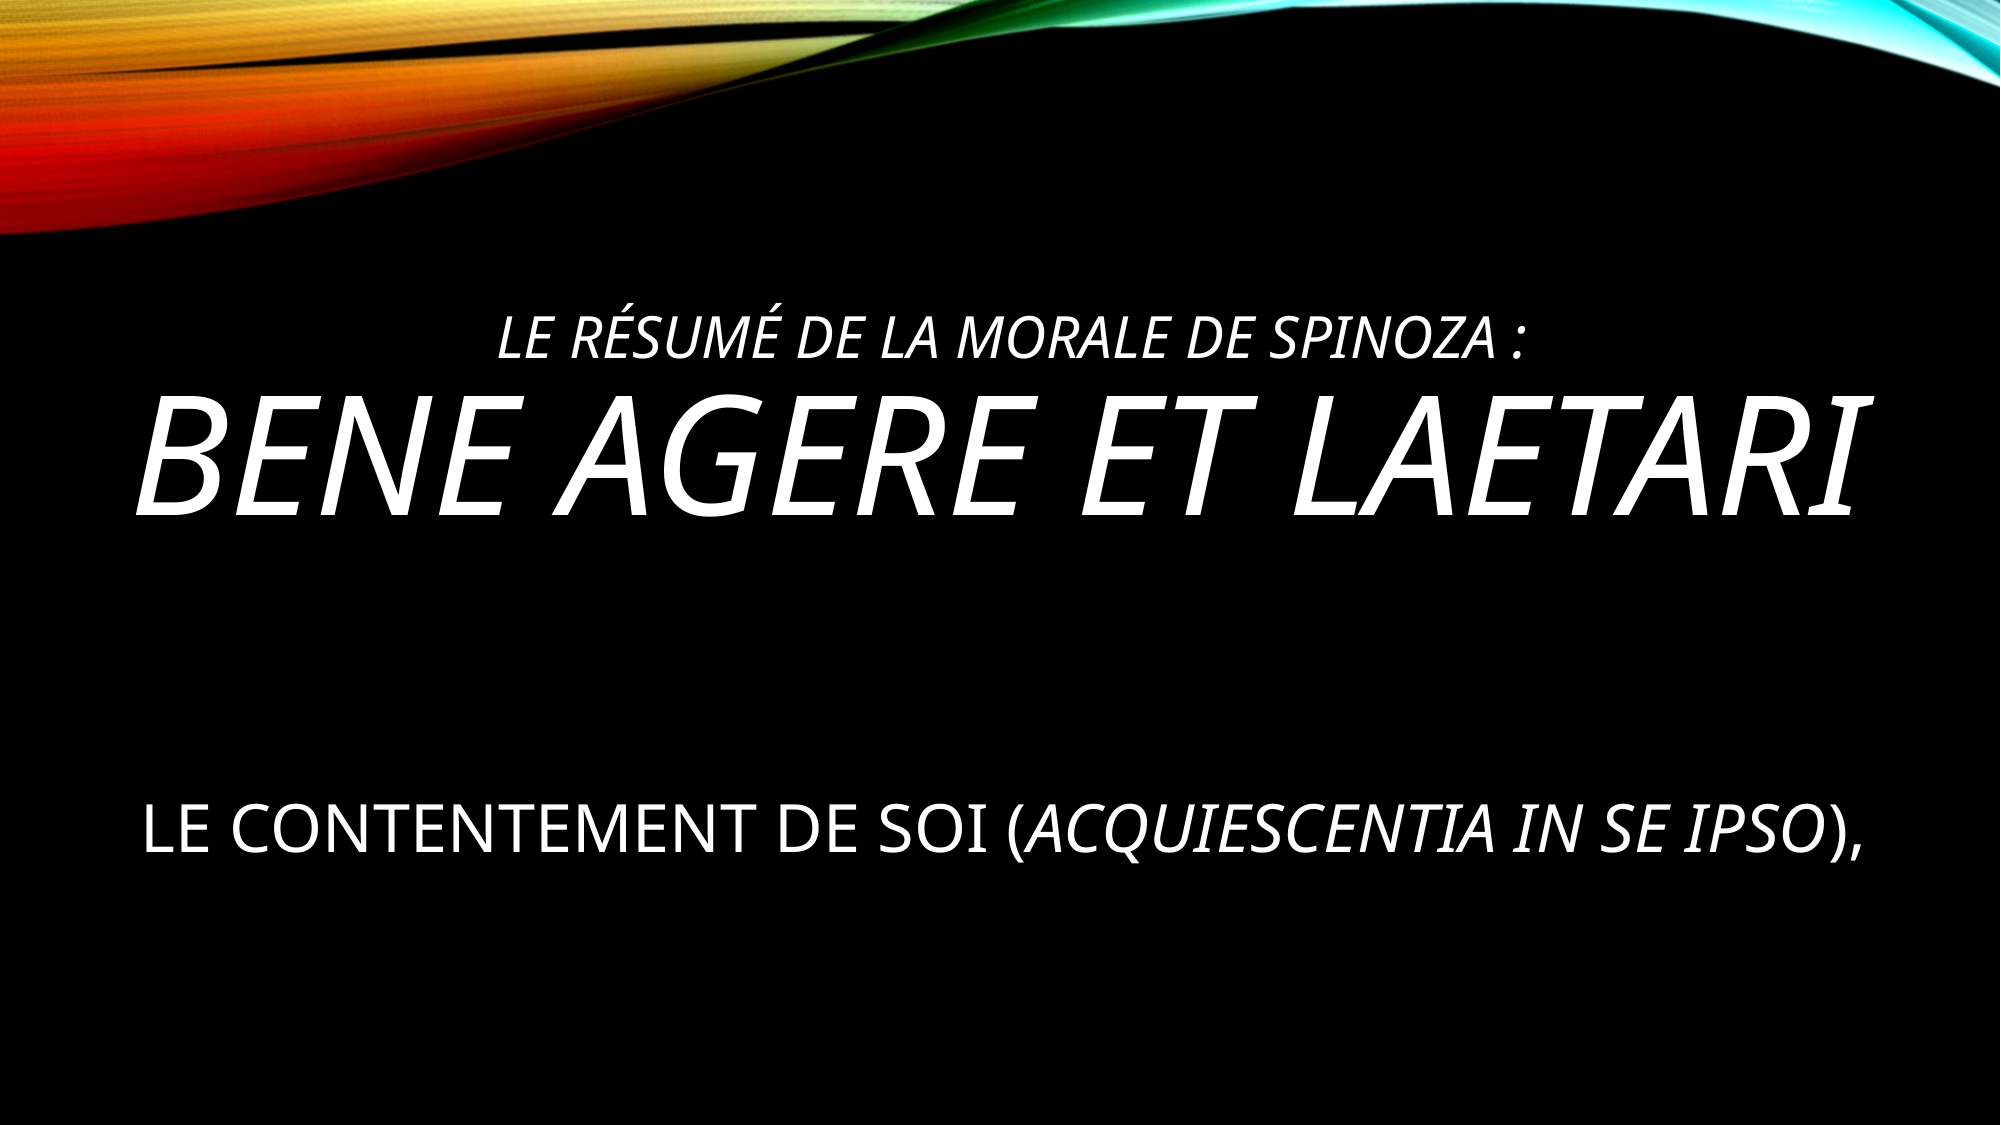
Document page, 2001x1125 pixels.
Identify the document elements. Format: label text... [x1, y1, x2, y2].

title Le résumé de la morale de Spinoza : bene agere et laetari le contentement de soi (acquiescentia in se ipso), [24, 125, 2000, 1050]
picture [0, 0, 2000, 237]
